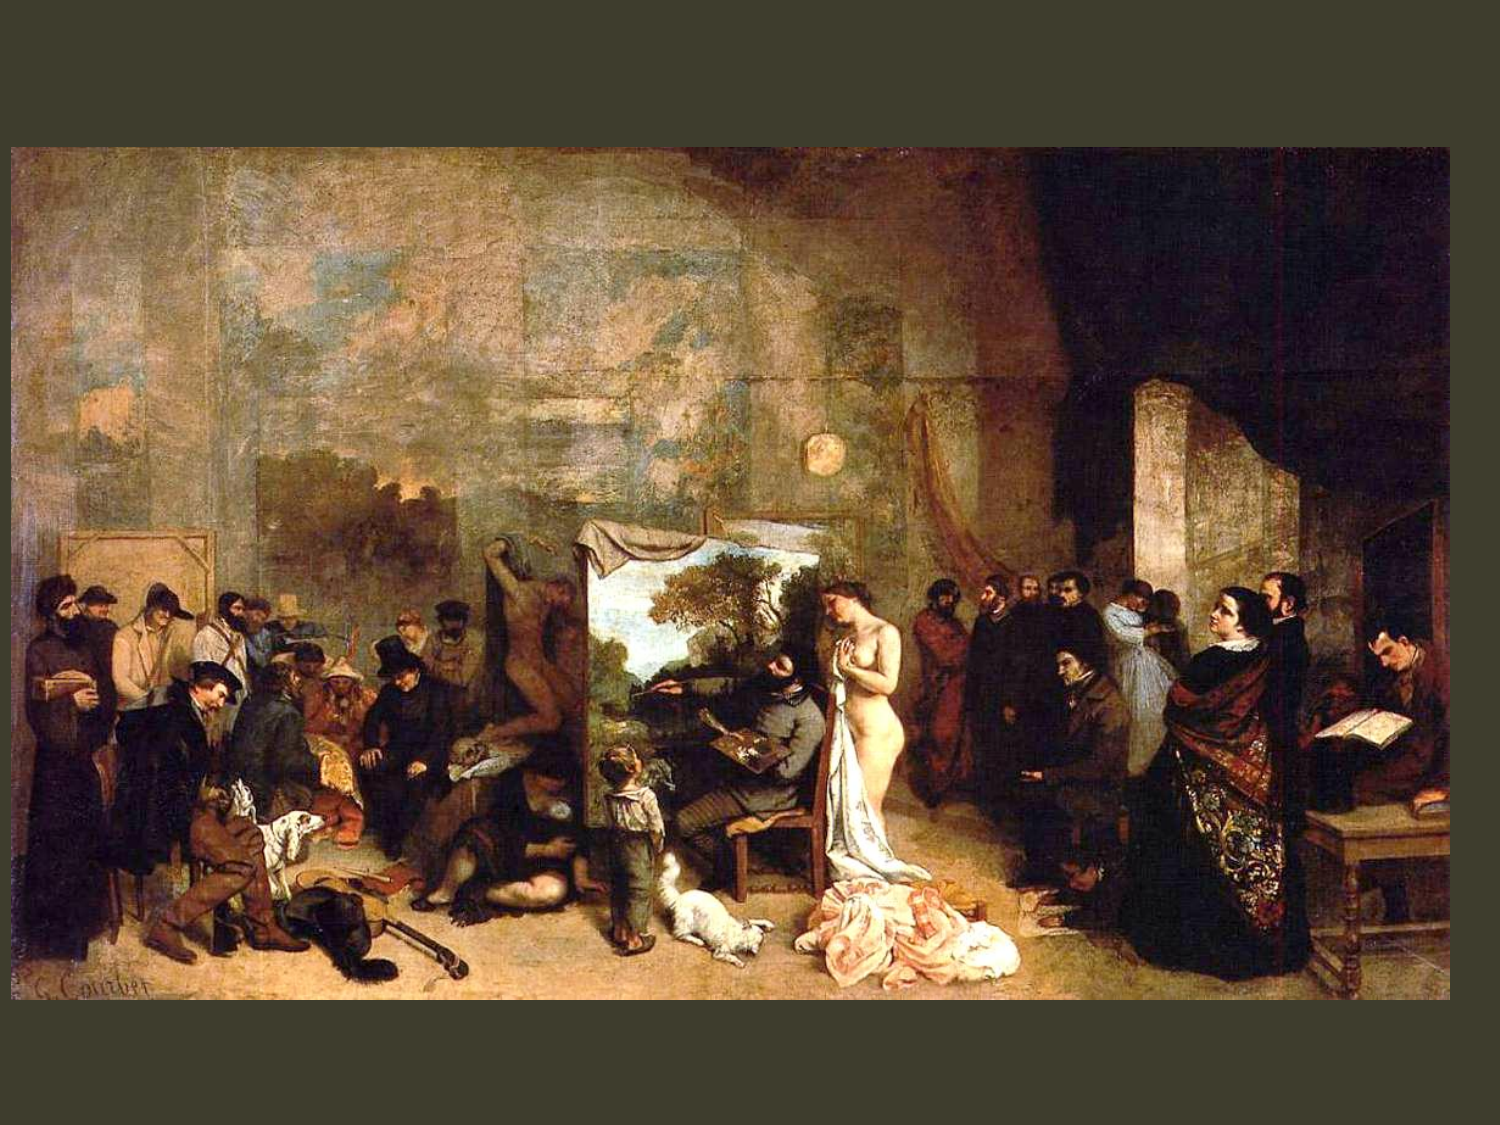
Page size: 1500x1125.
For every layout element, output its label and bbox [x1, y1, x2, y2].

picture [11, 147, 1451, 1001]
